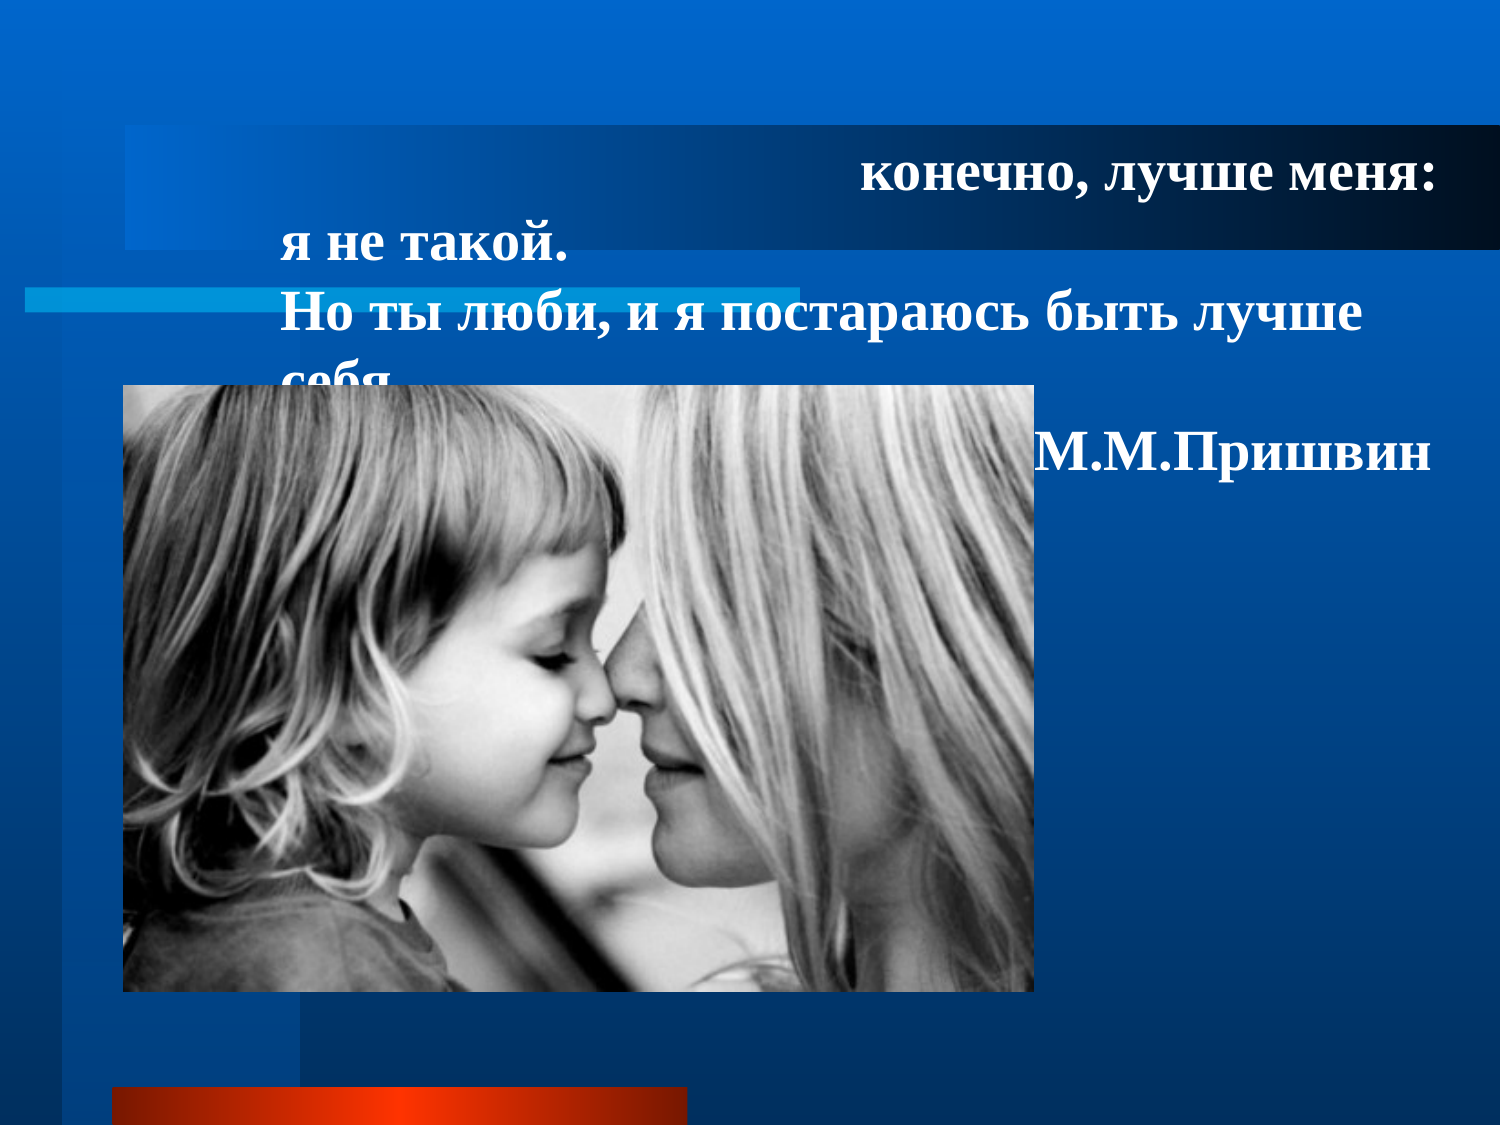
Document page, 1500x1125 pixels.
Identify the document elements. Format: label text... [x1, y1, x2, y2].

picture [123, 385, 1034, 992]
text_box Тот человек, которого ты любишь во мне, конечно, лучше меня: я не такой. Но ты люби, и я постараюсь быть лучше себя. М.М.Пришвин [265, 0, 1459, 490]
